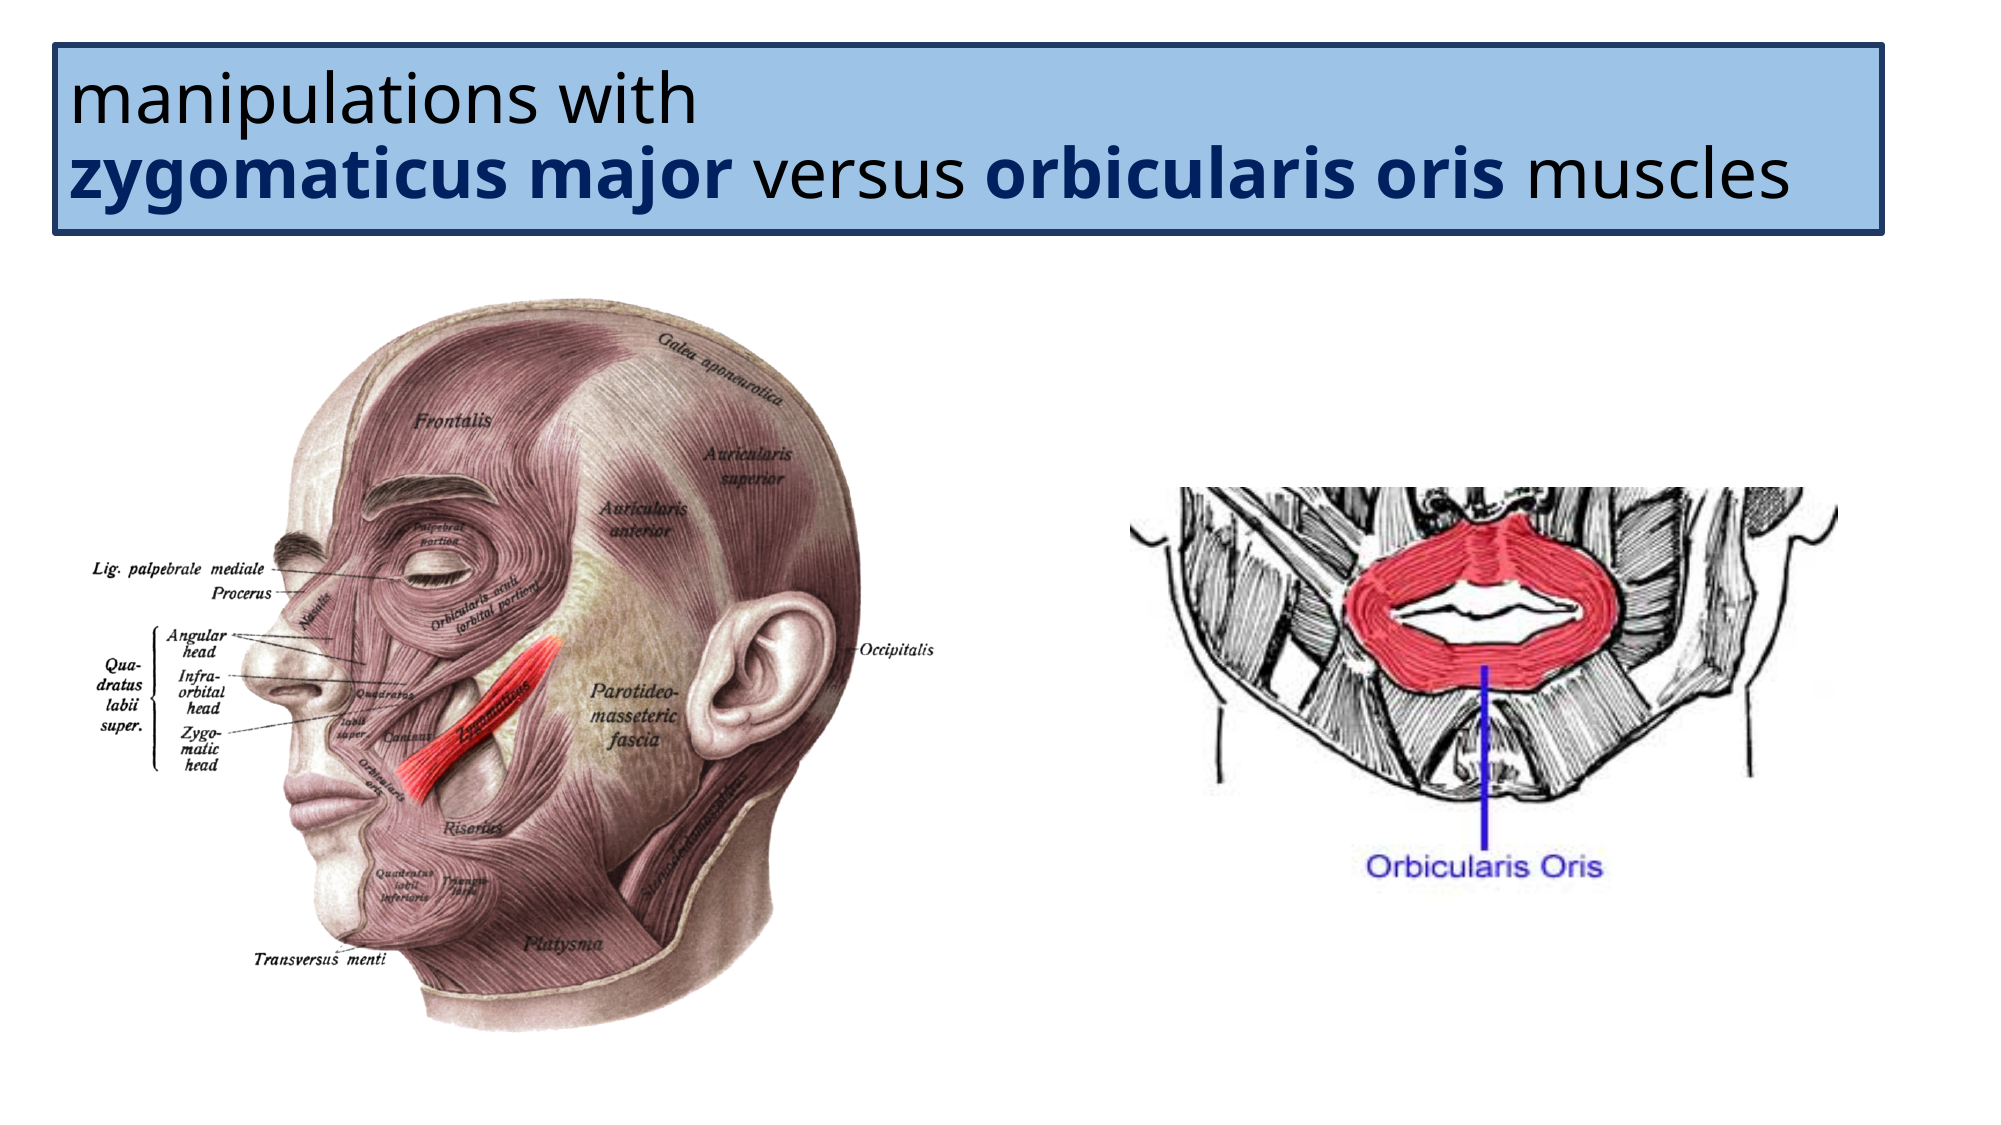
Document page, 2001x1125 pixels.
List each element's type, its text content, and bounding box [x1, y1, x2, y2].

title manipulations with zygomaticus major versus orbicularis oris muscles [55, 45, 1882, 233]
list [1130, 487, 1838, 904]
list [73, 280, 954, 1045]
